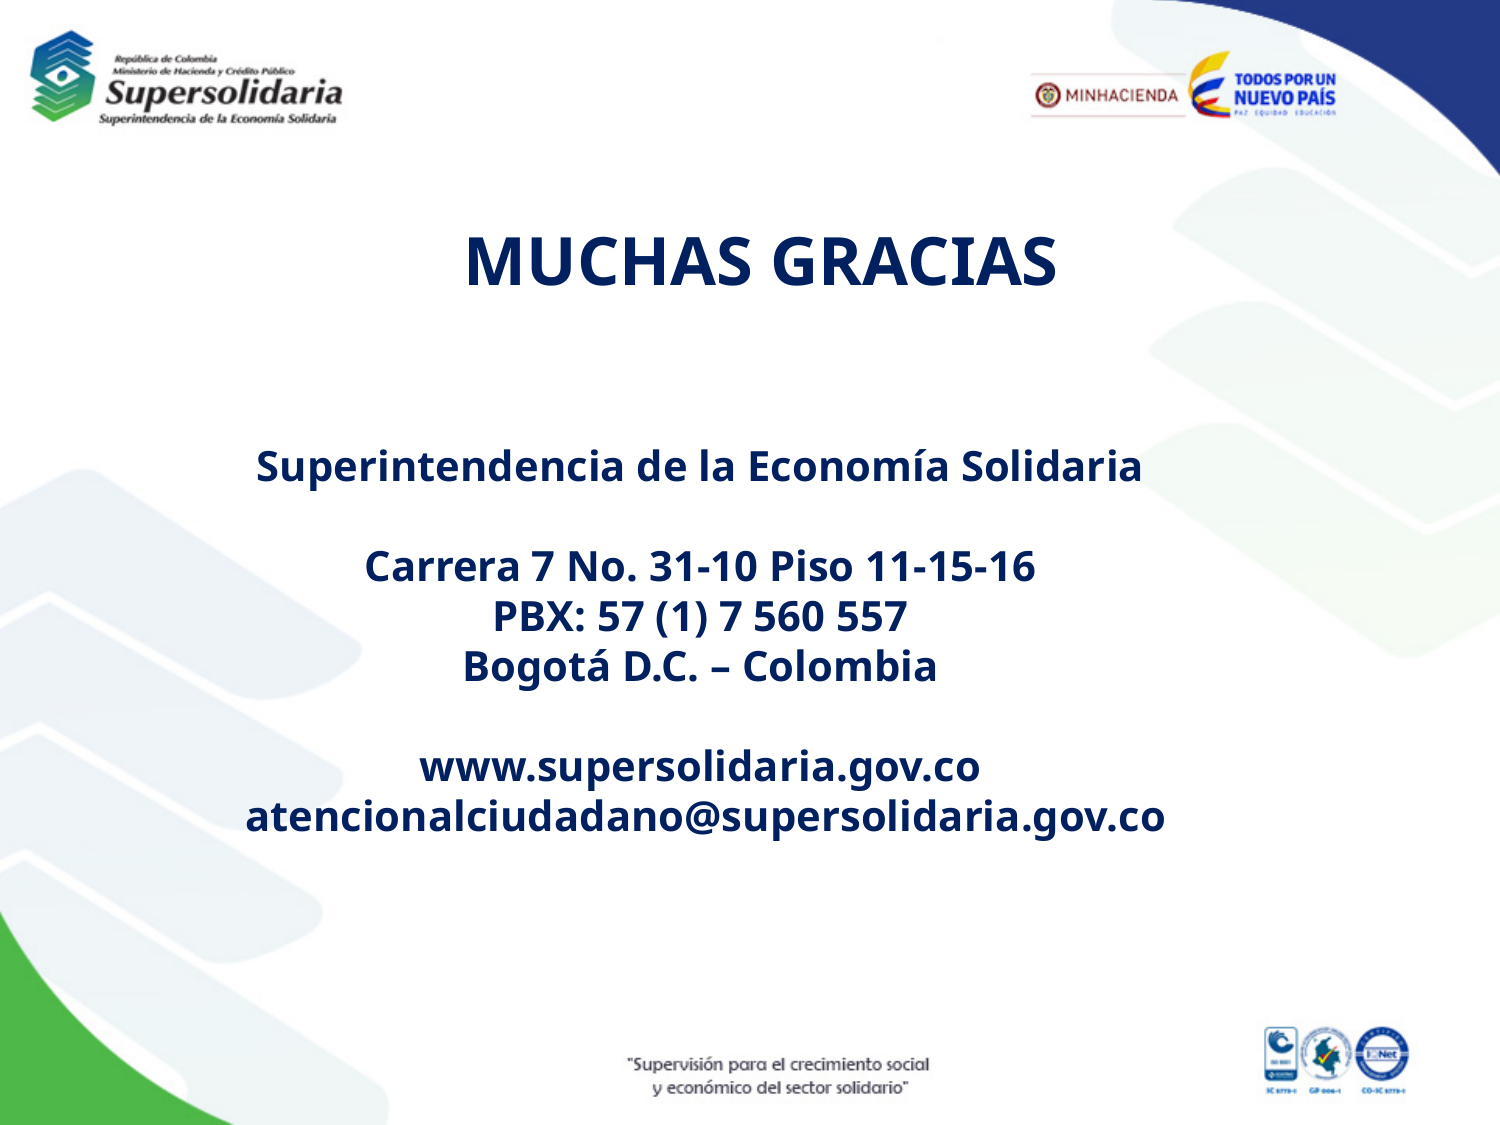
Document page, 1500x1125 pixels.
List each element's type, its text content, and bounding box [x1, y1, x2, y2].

text_box MUCHAS GRACIAS [93, 210, 1430, 306]
picture [0, 0, 1500, 1125]
text_box Superintendencia de la Economía Solidaria Carrera 7 No. 31-10 Piso 11-15-16 PBX: 57 (1) 7 560 557 Bogotá D.C. – Colombia www.supersolidaria.gov.co atencionalciudadano@supersolidaria.gov.co [90, 432, 1311, 848]
